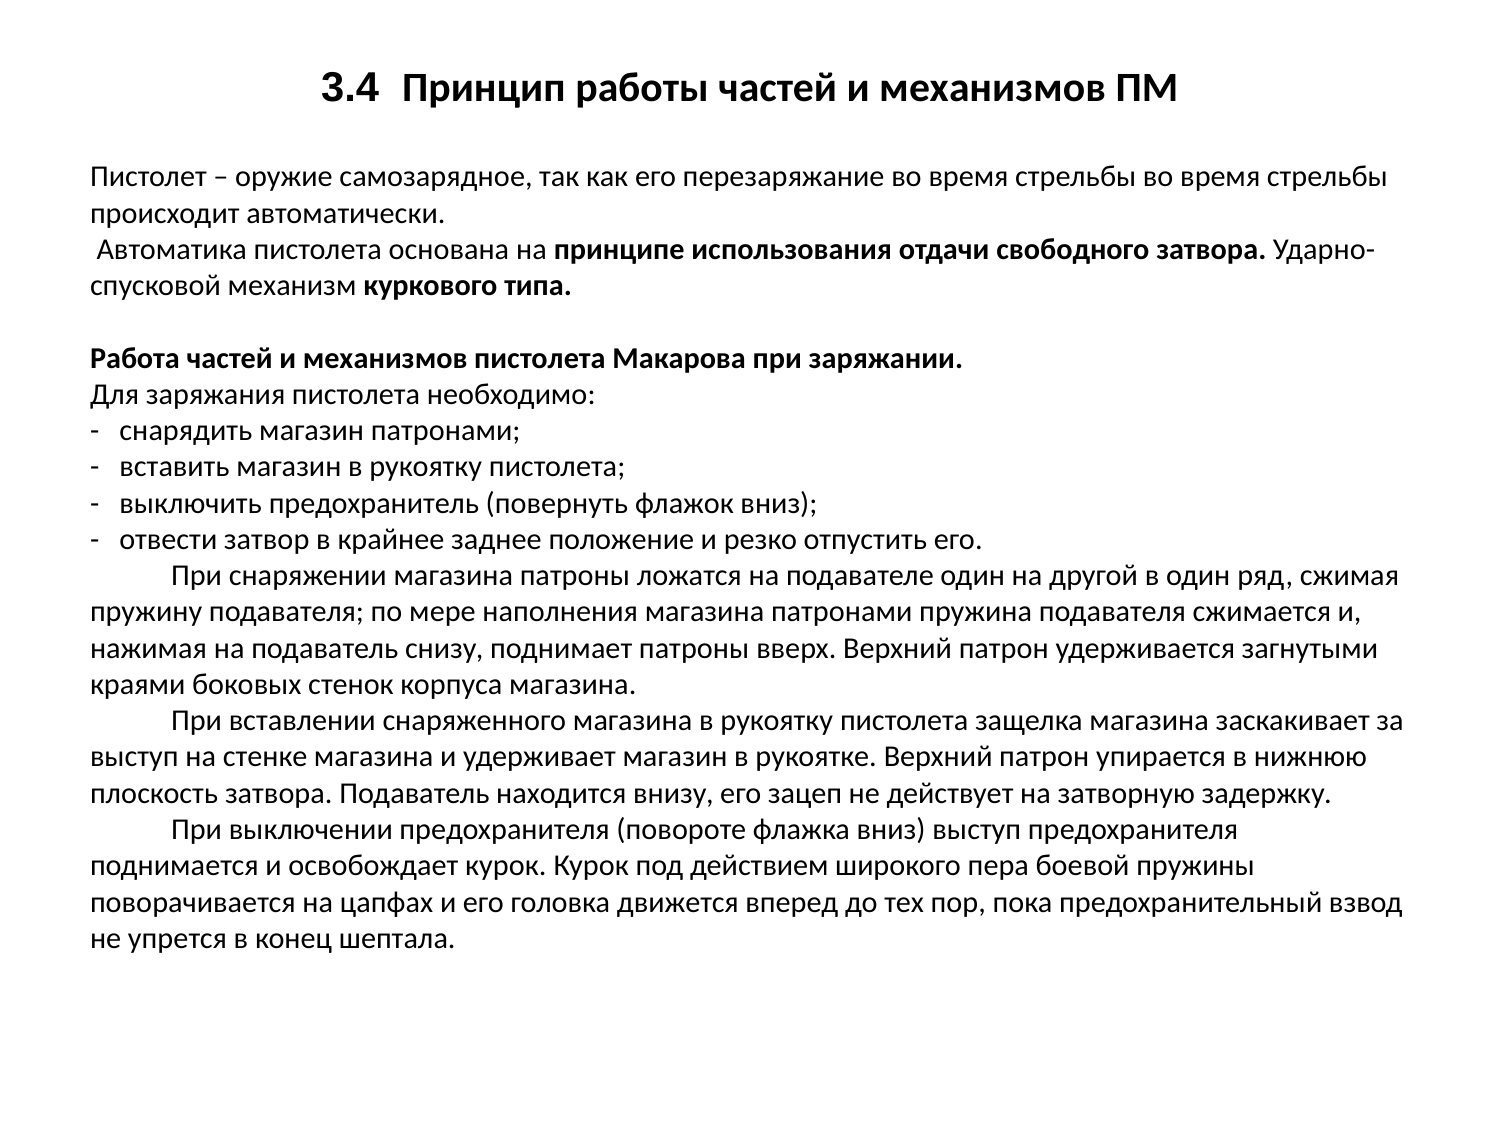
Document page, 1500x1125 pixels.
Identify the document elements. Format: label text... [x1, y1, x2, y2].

title 3.4 Принцип работы частей и механизмов ПМ [75, 45, 1425, 126]
list Пистолет – оружие самозарядное, так как его перезаряжание во время стрельбы во время стрельбы происходит автоматически. Автоматика пистолета основана на принципе использования отдачи свободного затвора. Ударно-спусковой механизм куркового типа. Работа частей и механизмов пистолета Макарова при заряжании. Для заряжания пистолета необходимо: - снарядить магазин патронами; - вставить магазин в рукоятку пистолета; - выключить предохранитель (повернуть флажок вниз); - отвести затвор в крайнее заднее положение и резко отпустить его. При снаряжении магазина патроны ложатся на подавателе один на другой в один ряд, сжимая пружину подавателя; по мере наполнения магазина патронами пружина подавателя сжимается и, нажимая на подаватель снизу, поднимает патроны вверх. Верхний патрон удерживается загнутыми краями боковых стенок корпуса магазина. При вставлении снаряженного магазина в рукоятку пистолета защелка магазина заскакивает за выступ на стенке магазина и удерживает магазин в рукоятке. Верхний патрон упирается в нижнюю плоскость затвора. Подаватель находится внизу, его зацеп не действует на затворную задержку. При выключении предохранителя (повороте флажка вниз) выступ предохранителя поднимается и освобождает курок. Курок под действием широкого пера боевой пружины поворачивается на цапфах и его головка движется вперед до тех пор, пока предохранительный взвод не упрется в конец шептала. [75, 149, 1425, 1035]
